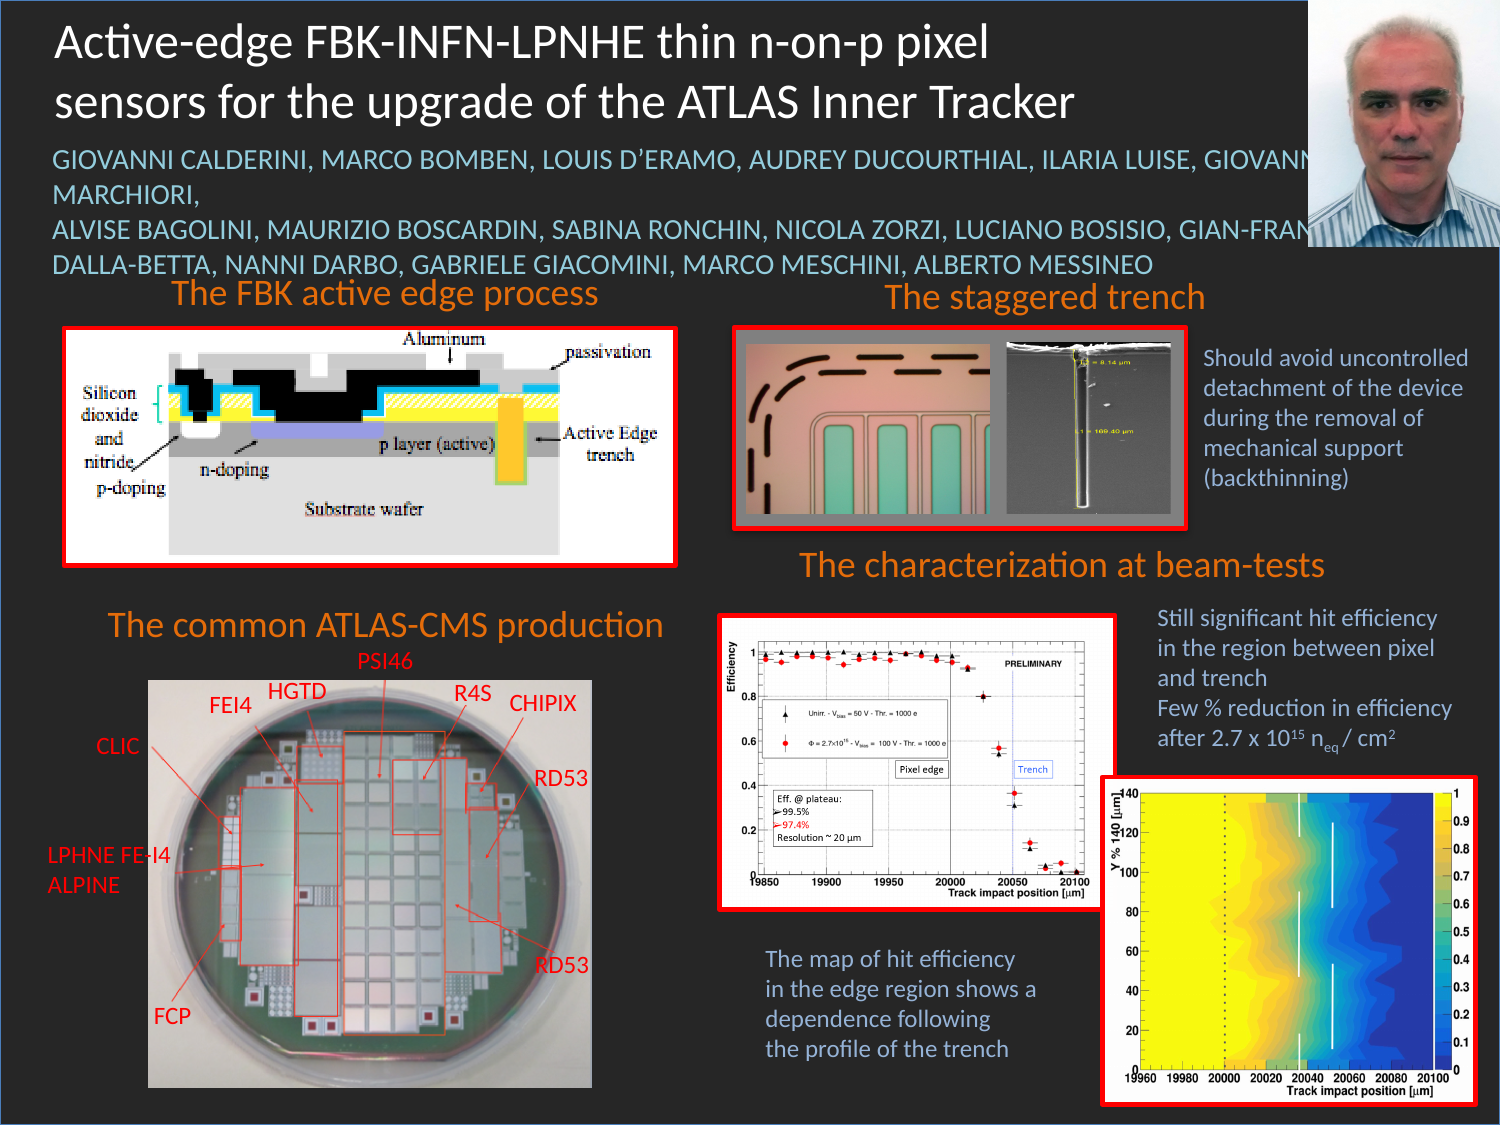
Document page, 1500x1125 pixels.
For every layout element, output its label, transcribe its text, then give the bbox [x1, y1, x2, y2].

picture [1308, 0, 1500, 248]
picture [65, 329, 674, 564]
text_box Should avoid uncontrolled detachment of the device during the removal of mechanical support (backthinning) [1190, 334, 1500, 499]
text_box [32, 637, 620, 1088]
text_box The common ATLAS-CMS production [92, 593, 680, 653]
picture [721, 617, 1474, 1103]
text_box Still significant hit efficiency in the region between pixel and trench Few % reduction in efficiency after 2.7 x 1015 neq / cm2 [1142, 594, 1474, 763]
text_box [733, 327, 1187, 529]
text_box The FBK active edge process [156, 260, 615, 321]
text_box The map of hit efficiency in the edge region shows a dependence following the profile of the trench [750, 935, 1081, 1071]
text_box Giovanni Calderini, Marco Bomben, Louis D’Eramo, Audrey Ducourthial, Ilaria Luise, Giovanni Marchiori, Alvise Bagolini, Maurizio Boscardin, Sabina Ronchin, Nicola Zorzi, Luciano Bosisio, Gian-Franco Dalla-betta, Nanni Darbo, Gabriele Giacomini, Marco Meschini, Alberto Messineo [37, 133, 1415, 288]
text_box The staggered trench [869, 264, 1222, 325]
text_box The characterization at beam-tests [784, 532, 1342, 593]
text_box [0, 0, 1500, 1125]
text_box Active-edge FBK-INFN-LPNHE thin n-on-p pixel sensors for the upgrade of the ATLAS Inner Tracker [37, 0, 1224, 137]
